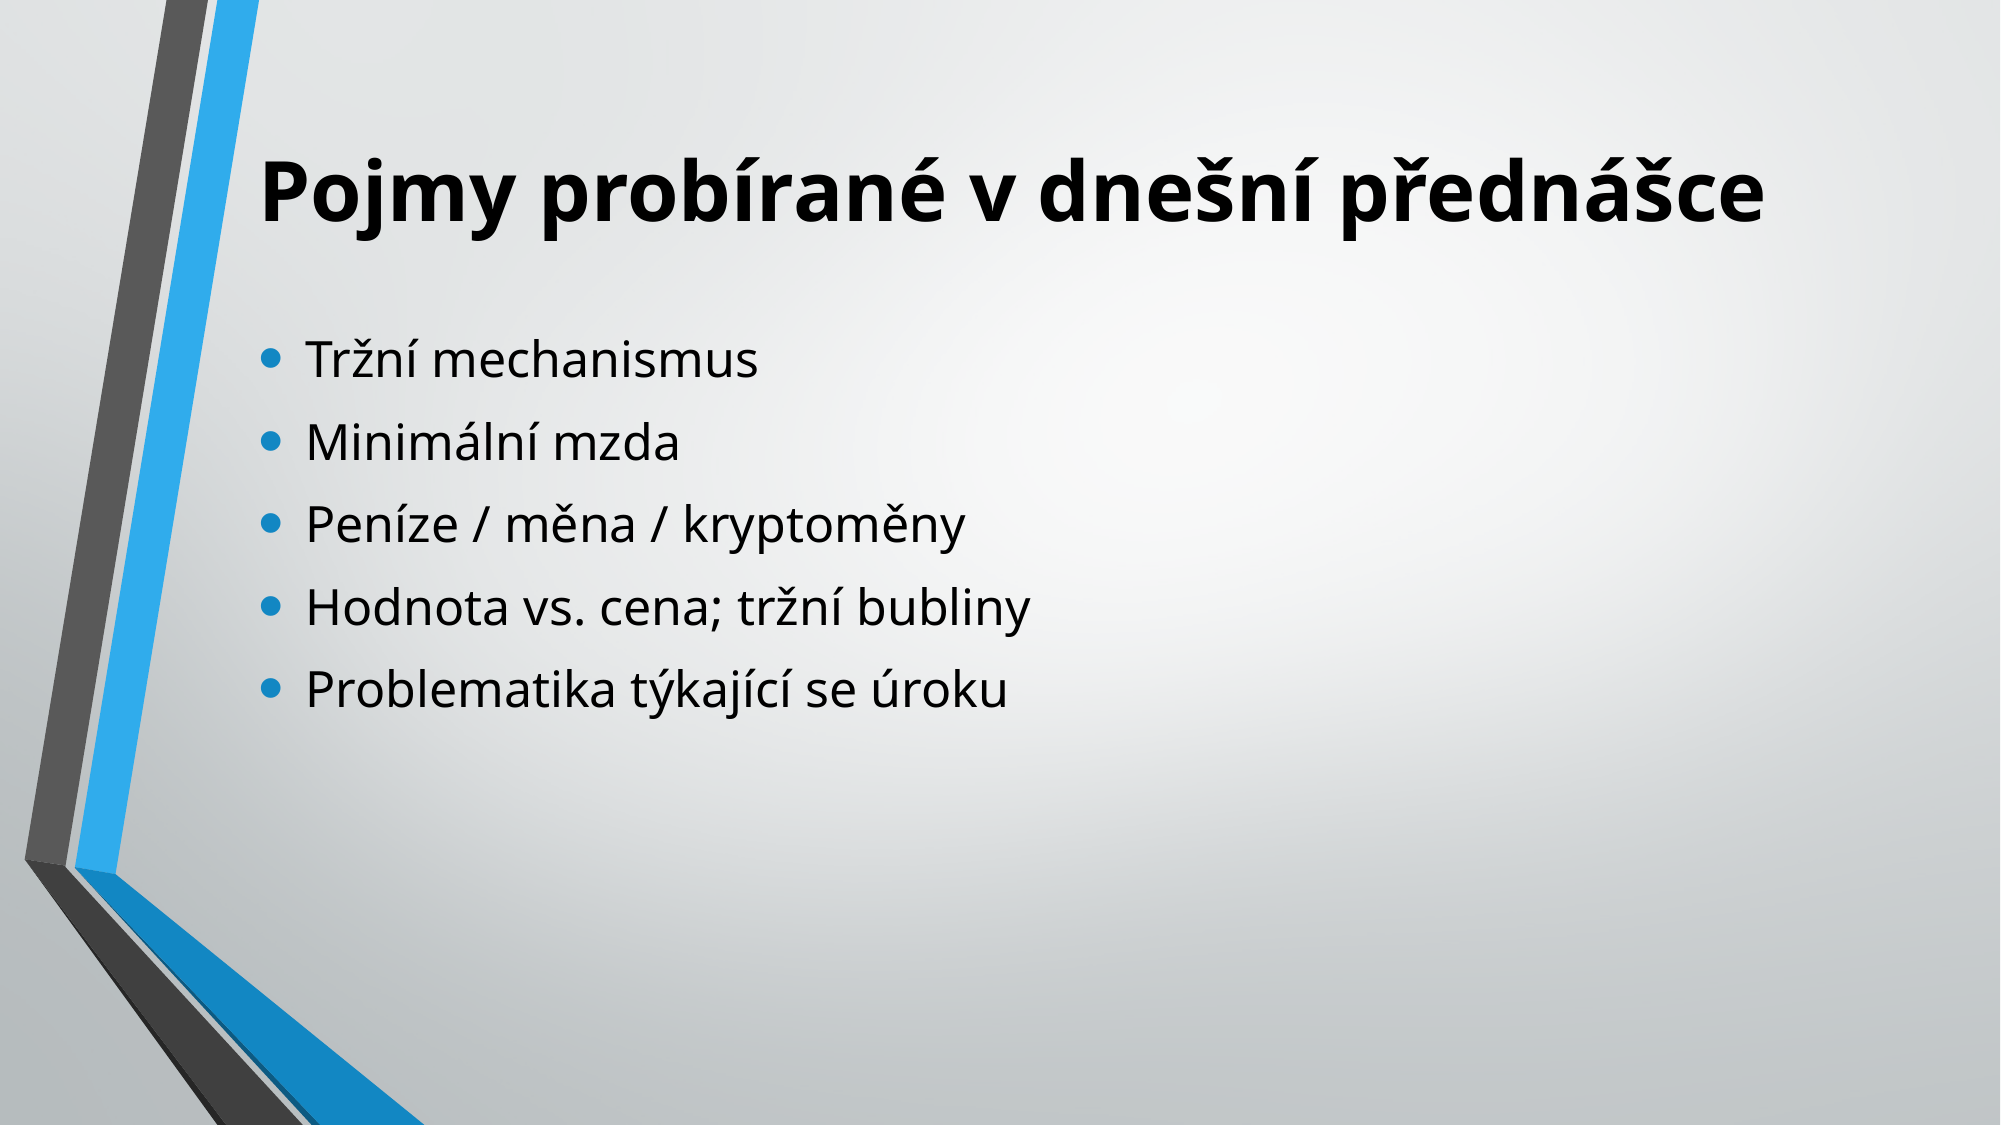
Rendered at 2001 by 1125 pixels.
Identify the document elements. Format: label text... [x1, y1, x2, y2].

list Tržní mechanismus Minimální mzda Peníze / měna / kryptoměny Hodnota vs. cena; tržní bubliny Problematika týkající se úroku [243, 320, 1887, 860]
title Pojmy probírané v dnešní přednášce [243, 78, 1887, 297]
